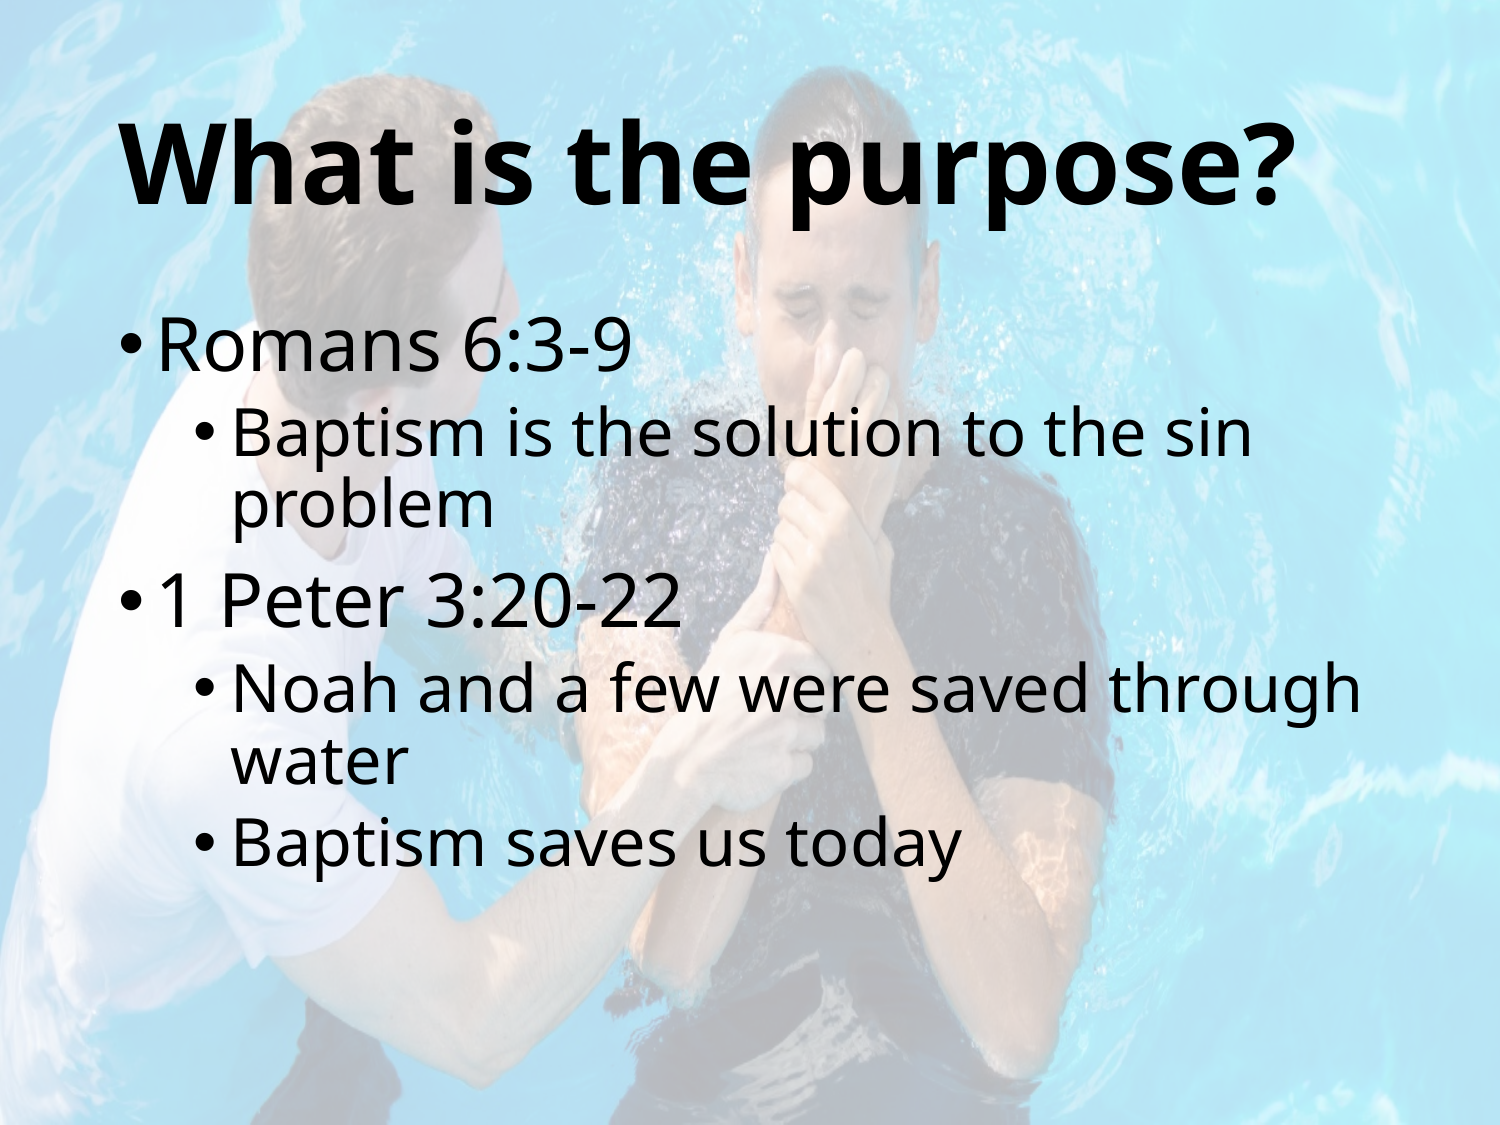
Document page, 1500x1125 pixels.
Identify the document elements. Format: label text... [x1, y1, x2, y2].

list Romans 6:3-9 Baptism is the solution to the sin problem 1 Peter 3:20-22 Noah and a few were saved through water Baptism saves us today [103, 299, 1397, 1014]
title What is the purpose? [103, 59, 1397, 278]
